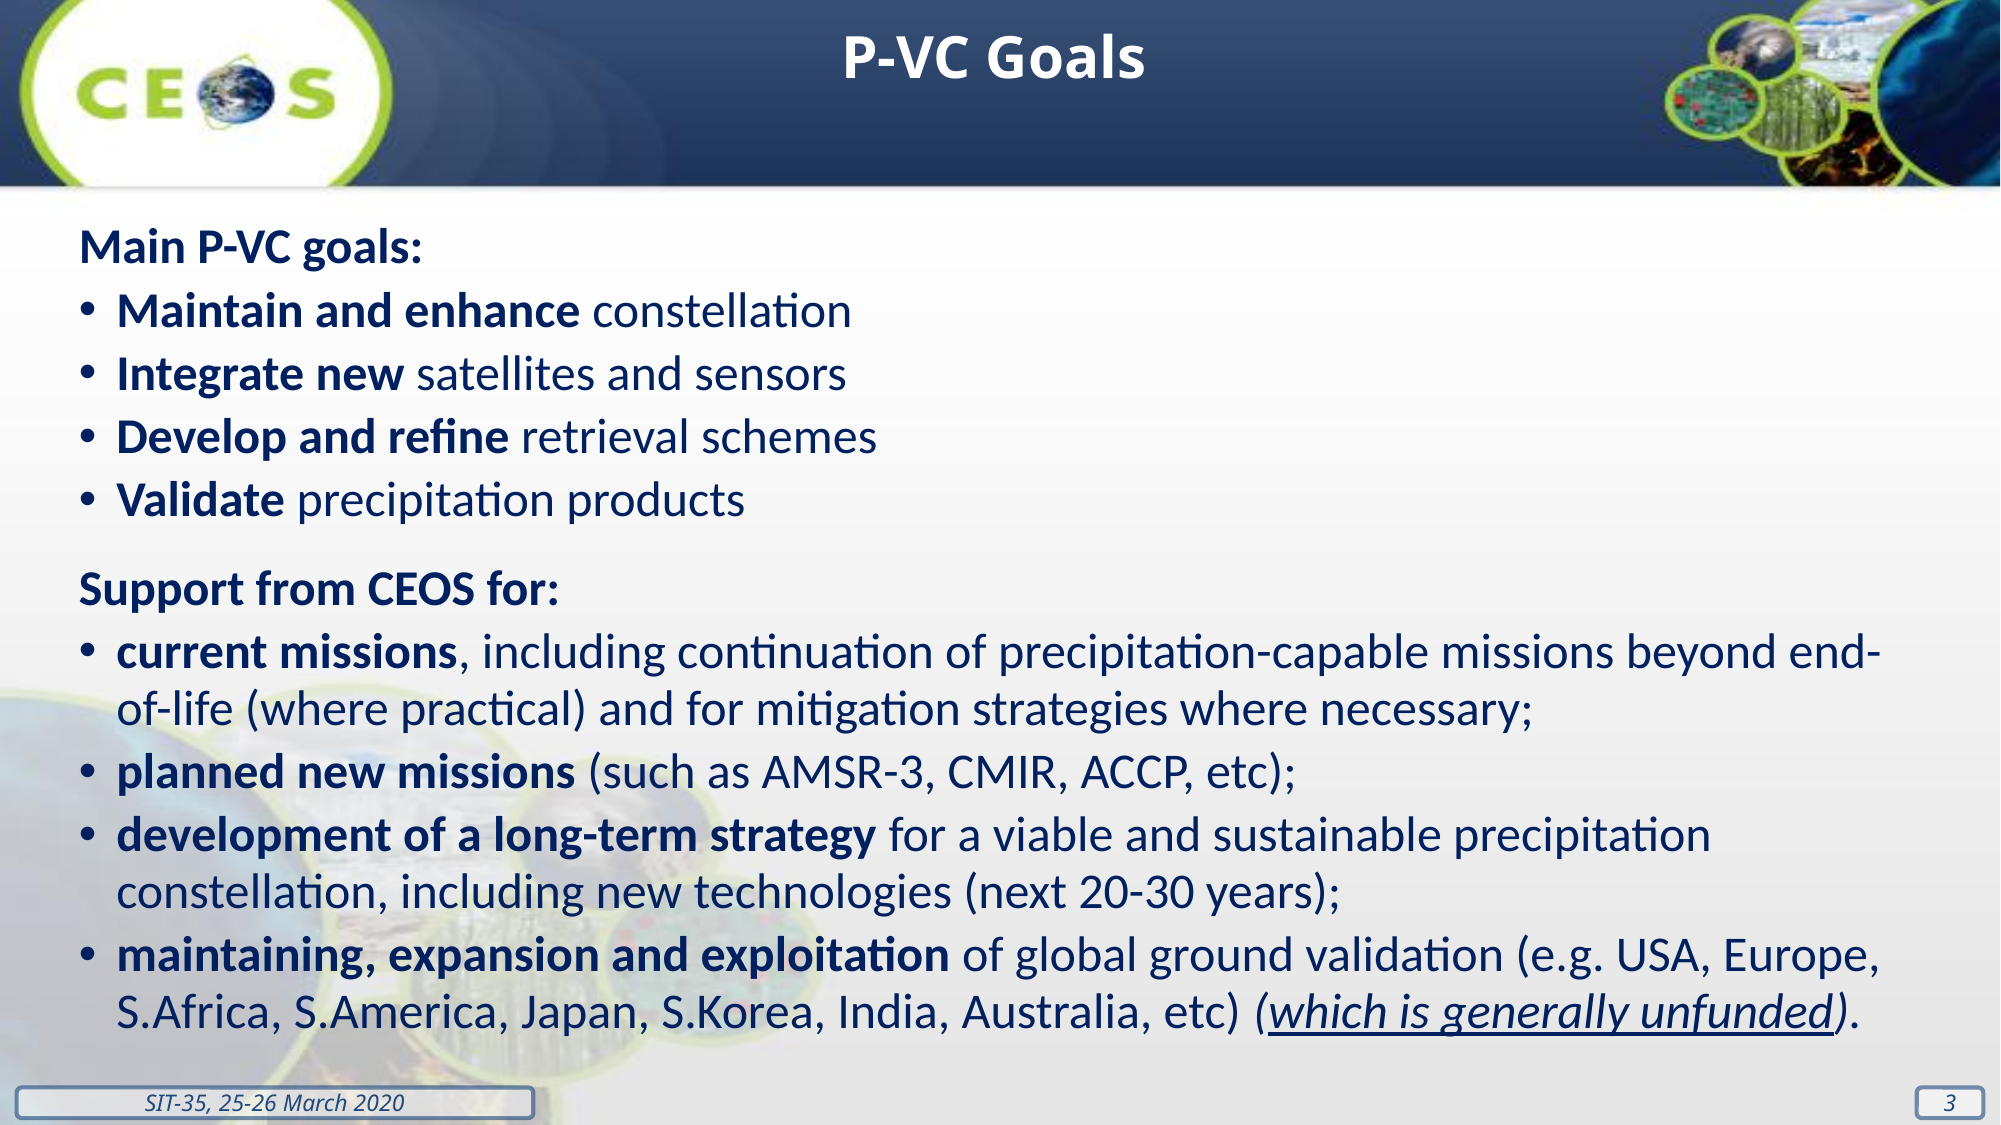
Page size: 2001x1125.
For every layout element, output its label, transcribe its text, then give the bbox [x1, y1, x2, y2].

list P-VC Goals [433, 12, 1517, 163]
list Main P-VC goals: Maintain and enhance constellation Integrate new satellites and sensors Develop and refine retrieval schemes Validate precipitation products Support from CEOS for: current missions, including continuation of precipitation-capable missions beyond end-of-life (where practical) and for mitigation strategies where necessary; planned new missions (such as AMSR-3, CMIR, ACCP, etc); development of a long-term strategy for a viable and sustainable precipitation constellation, including new technologies (next 20-30 years); maintaining, expansion and exploitation of global ground validation (e.g. USA, Europe, S.Africa, S.America, Japan, S.Korea, India, Australia, etc) (which is generally unfunded). [63, 210, 1946, 1063]
picture [0, 0, 2001, 1125]
slide_number 3 [1914, 1085, 1986, 1121]
